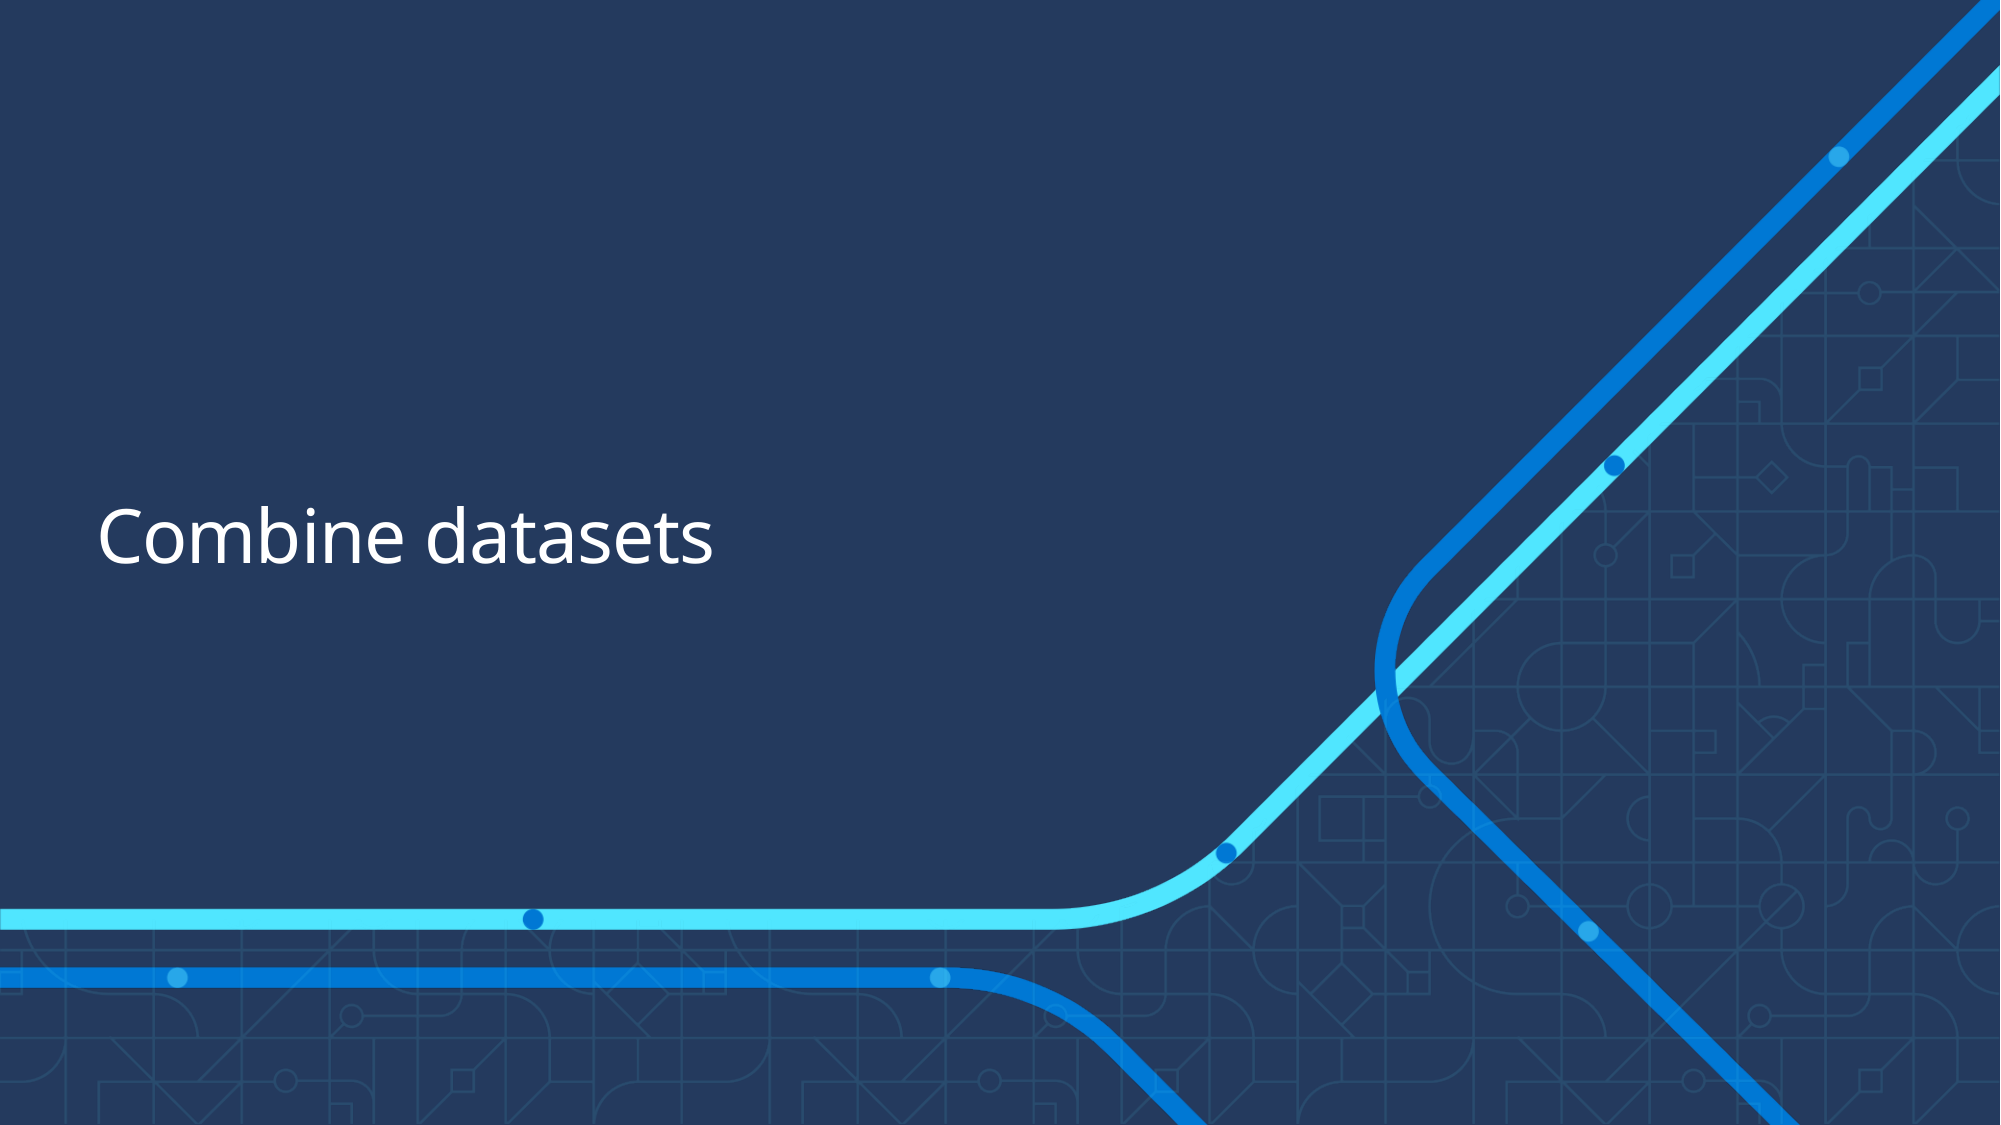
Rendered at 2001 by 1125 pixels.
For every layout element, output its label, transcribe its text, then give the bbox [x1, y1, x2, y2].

title Combine datasets [96, 391, 1225, 580]
picture [0, 0, 2000, 1125]
